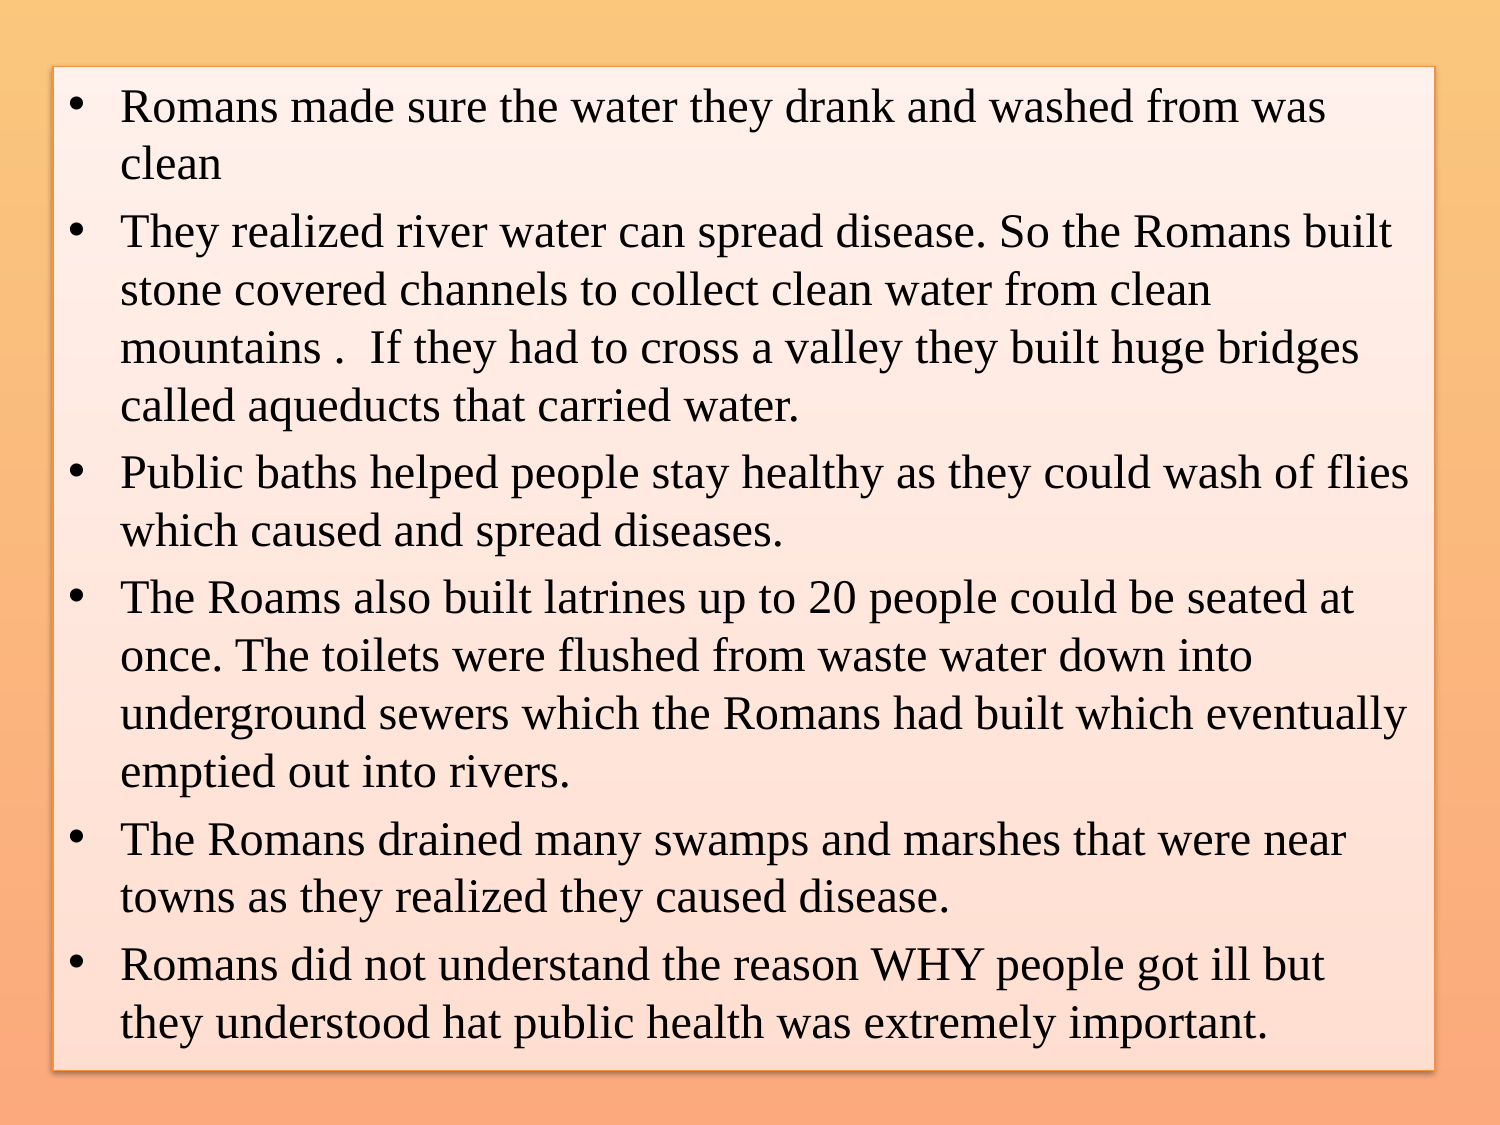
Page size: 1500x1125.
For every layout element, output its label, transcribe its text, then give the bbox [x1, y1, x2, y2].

list Romans made sure the water they drank and washed from was clean They realized river water can spread disease. So the Romans built stone covered channels to collect clean water from clean mountains . If they had to cross a valley they built huge bridges called aqueducts that carried water. Public baths helped people stay healthy as they could wash of flies which caused and spread diseases. The Roams also built latrines up to 20 people could be seated at once. The toilets were flushed from waste water down into underground sewers which the Romans had built which eventually emptied out into rivers. The Romans drained many swamps and marshes that were near towns as they realized they caused disease. Romans did not understand the reason WHY people got ill but they understood hat public health was extremely important. [52, 66, 1436, 1071]
